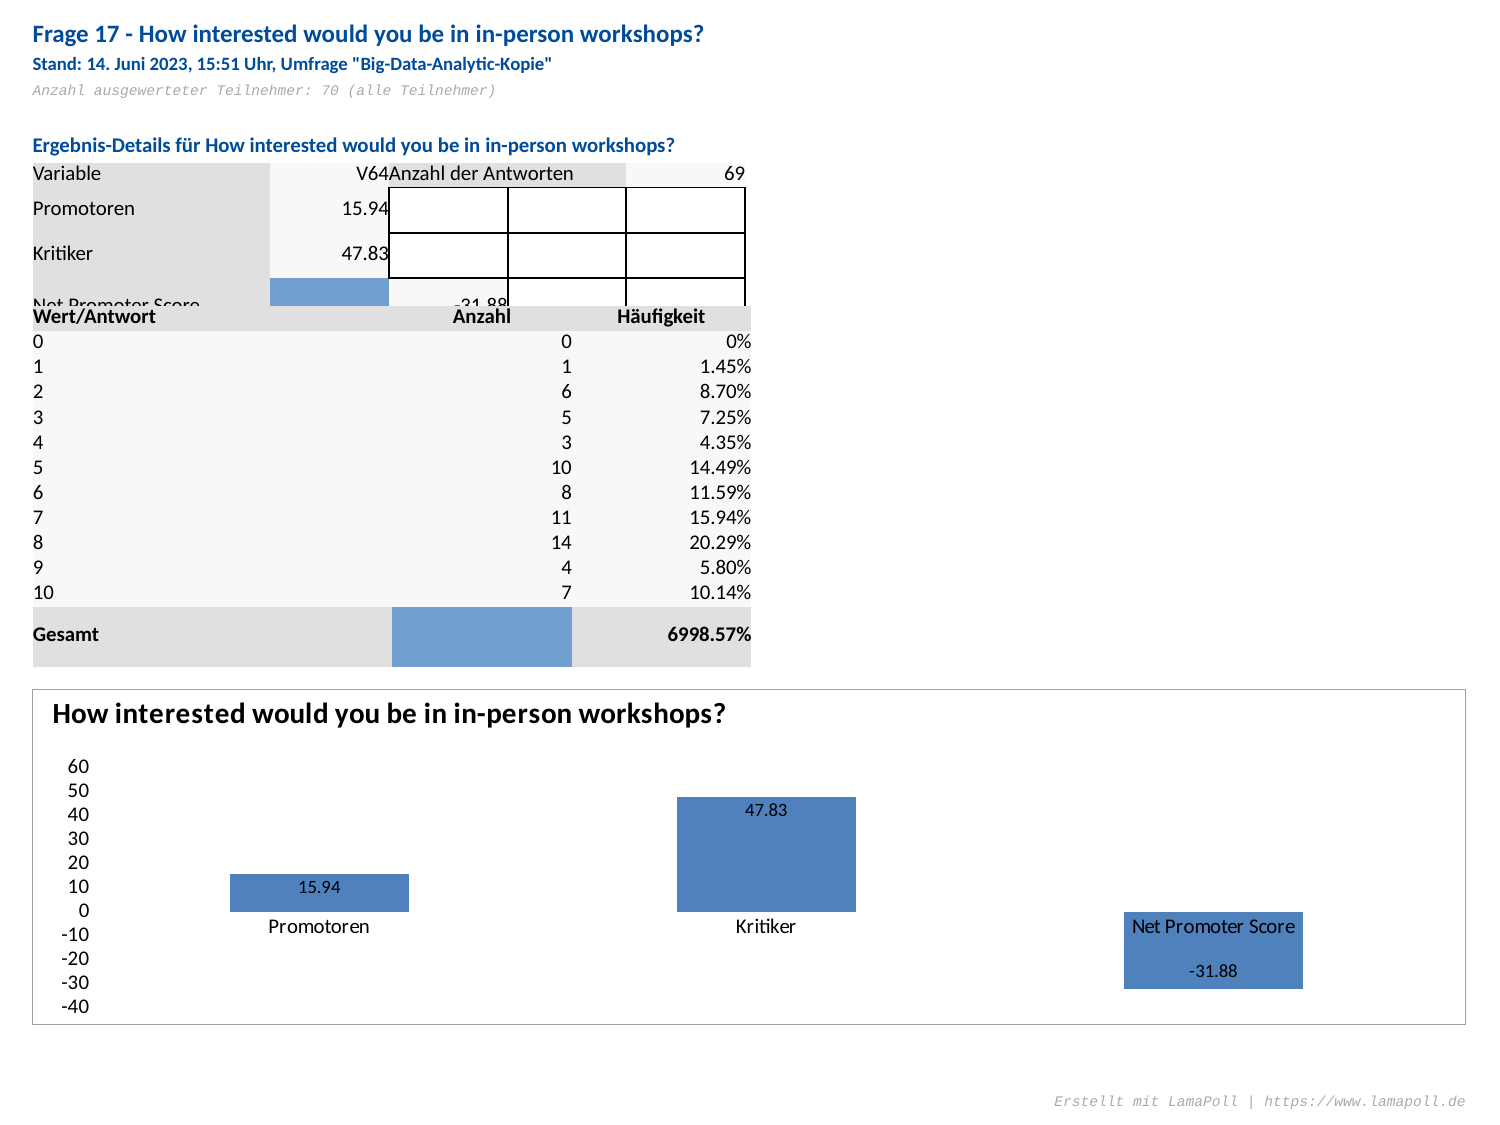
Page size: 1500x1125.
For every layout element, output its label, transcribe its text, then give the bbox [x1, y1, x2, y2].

table_cell 1 [33, 356, 392, 381]
table_cell [627, 188, 744, 232]
table_cell 47.83 [270, 233, 388, 278]
table_header Anzahl [392, 306, 572, 331]
text_box Anzahl ausgewerteter Teilnehmer: 70 (alle Teilnehmer) [32, 81, 1466, 99]
table_cell 98.57% [572, 607, 751, 667]
table_cell 7 [33, 507, 392, 532]
table_cell 4 [33, 431, 392, 456]
table_cell -31.88 [389, 279, 507, 306]
table_cell [390, 234, 507, 277]
table_cell 6 [392, 381, 572, 406]
table_cell 0 [392, 331, 572, 356]
table_cell 10 [392, 456, 572, 482]
table_header Wert/Antwort [33, 306, 392, 331]
table_cell 7.25% [572, 406, 751, 431]
table_cell 14.49% [572, 456, 751, 482]
table_cell [390, 188, 507, 232]
table_cell 20.29% [572, 532, 751, 557]
text_box Frage 17 - How interested would you be in in-person workshops? [32, 17, 1466, 48]
table_cell 8 [392, 482, 572, 507]
table_cell 10.14% [572, 582, 751, 607]
table_header 69 [626, 163, 745, 187]
table_cell 1 [392, 356, 572, 381]
table_cell 8 [33, 532, 392, 557]
table_header V64 [270, 163, 389, 188]
table_cell 5.80% [572, 557, 751, 582]
table_cell [509, 279, 625, 306]
table_cell 9 [33, 557, 392, 582]
table_cell 11.59% [572, 482, 751, 507]
table_cell Net Promoter Score [33, 278, 270, 306]
table_header Häufigkeit [572, 306, 751, 331]
table_cell 1.45% [572, 356, 751, 381]
table_cell 10 [33, 582, 392, 607]
table_cell 14 [392, 532, 572, 557]
table_cell 15.94% [572, 507, 751, 532]
table_cell 5 [392, 406, 572, 431]
text_box Ergebnis-Details für How interested would you be in in-person workshops? [32, 131, 1466, 157]
table_cell 6 [33, 482, 392, 507]
table_cell Kritiker [33, 233, 270, 278]
table_cell 11 [392, 507, 572, 532]
table_cell 5 [33, 456, 392, 482]
table_cell 3 [392, 431, 572, 456]
table_cell 7 [392, 582, 572, 607]
text_box Erstellt mit LamaPoll | https://www.lamapoll.de [32, 1092, 1466, 1110]
table_cell 4.35% [572, 431, 751, 456]
table_cell 4 [392, 557, 572, 582]
text_box Stand: 14. Juni 2023, 15:51 Uhr, Umfrage "Big-Data-Analytic-Kopie" [32, 51, 1466, 75]
table_cell 0% [572, 331, 751, 356]
table_cell 2 [33, 381, 392, 406]
table_cell [509, 188, 625, 232]
table_cell 0 [33, 331, 392, 356]
table_cell [627, 234, 744, 277]
table_header Anzahl der Antworten [389, 163, 626, 187]
table_cell [627, 279, 744, 306]
table_cell 8.70% [572, 381, 751, 406]
table_cell 15.94 [270, 188, 388, 233]
table_cell Gesamt [33, 607, 392, 667]
chart [32, 688, 1466, 1026]
table_header Variable [33, 163, 270, 188]
table_cell Promotoren [33, 188, 270, 233]
table_cell [509, 234, 625, 277]
table_cell 3 [33, 406, 392, 431]
